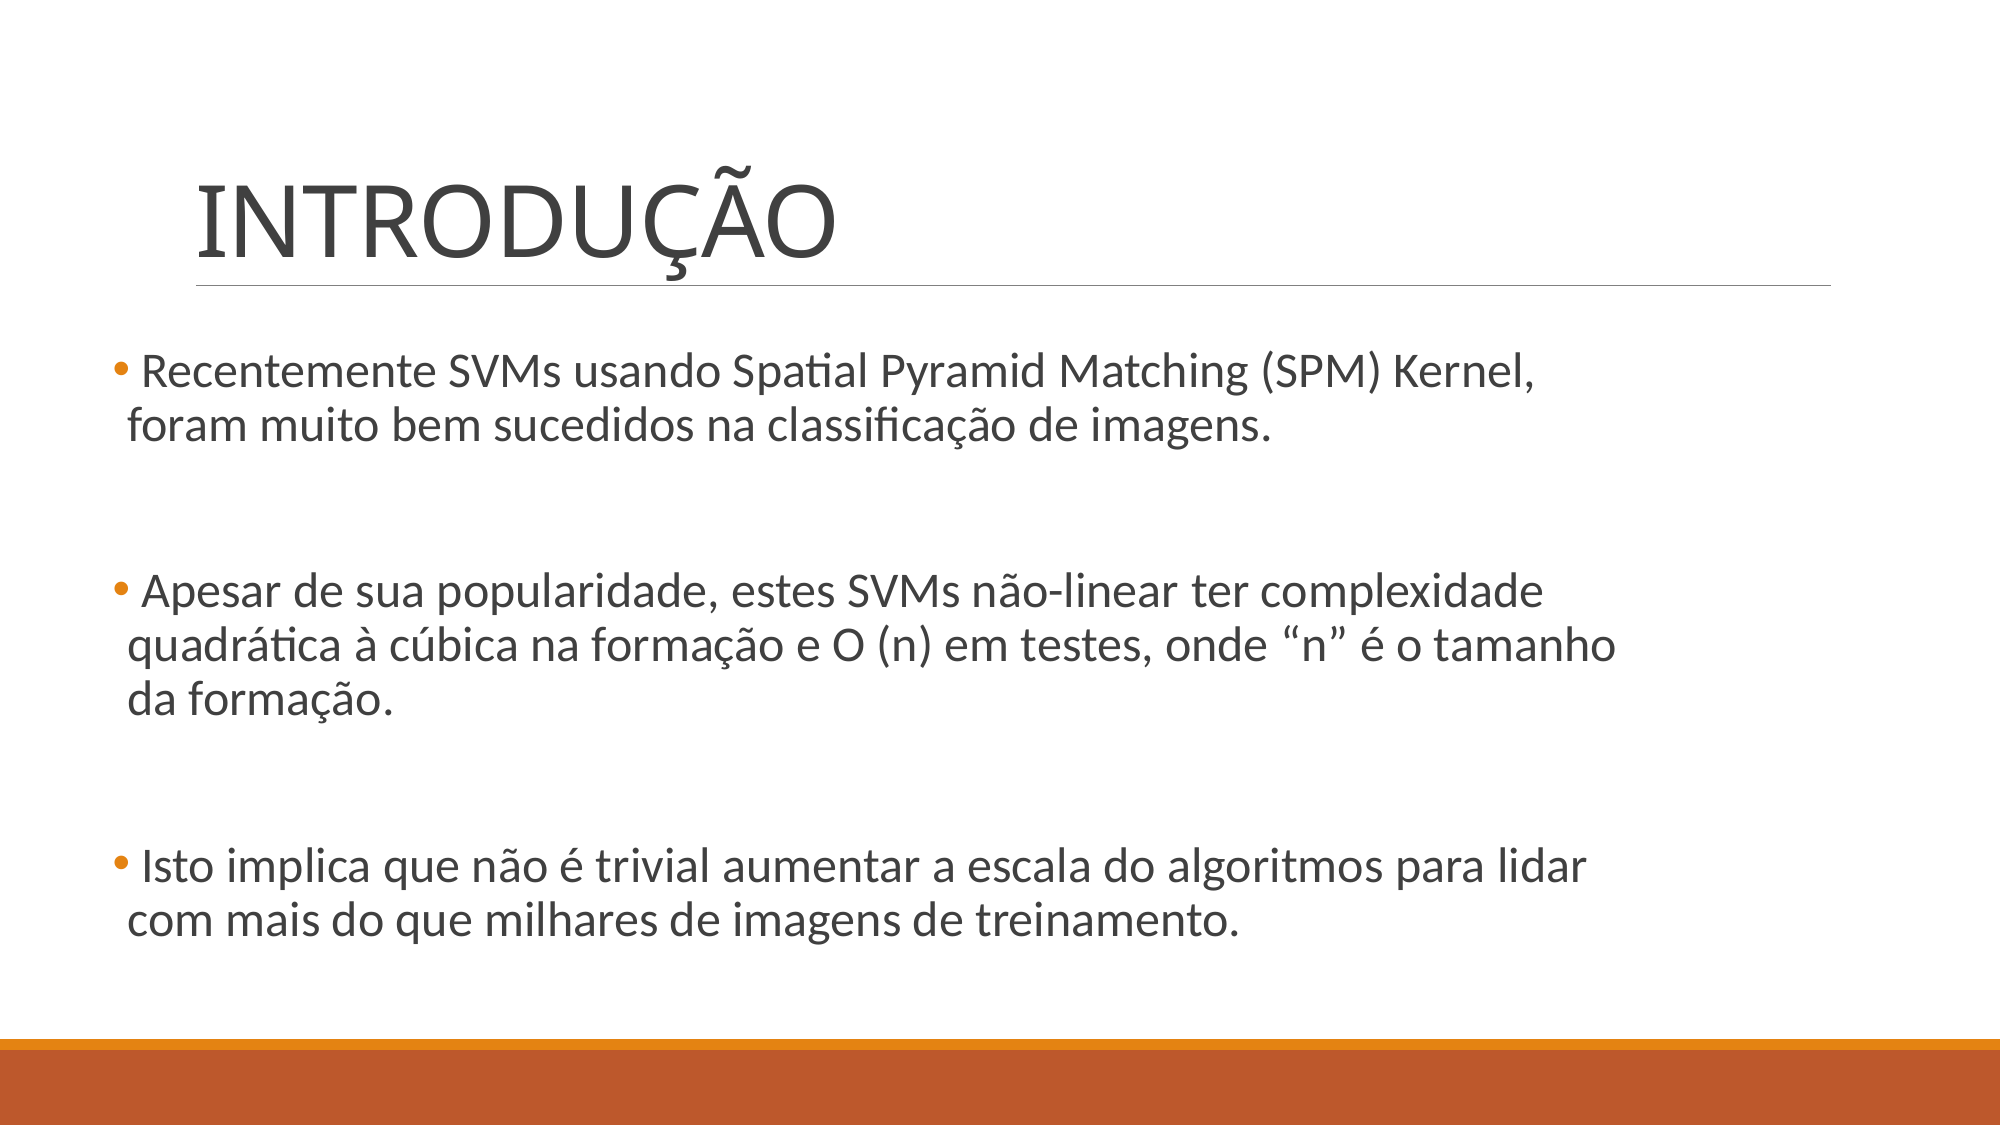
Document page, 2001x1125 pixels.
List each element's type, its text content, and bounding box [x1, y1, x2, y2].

title INTRODUÇÃO [180, 47, 1830, 285]
list Recentemente SVMs usando Spatial Pyramid Matching (SPM) Kernel, foram muito bem sucedidos na classificação de imagens. Apesar de sua popularidade, estes SVMs não-linear ter complexidade quadrática à cúbica na formação e O (n) em testes, onde “n” é o tamanho da formação. Isto implica que não é trivial aumentar a escala do algoritmos para lidar com mais do que milhares de imagens de treinamento. [112, 336, 1649, 1025]
